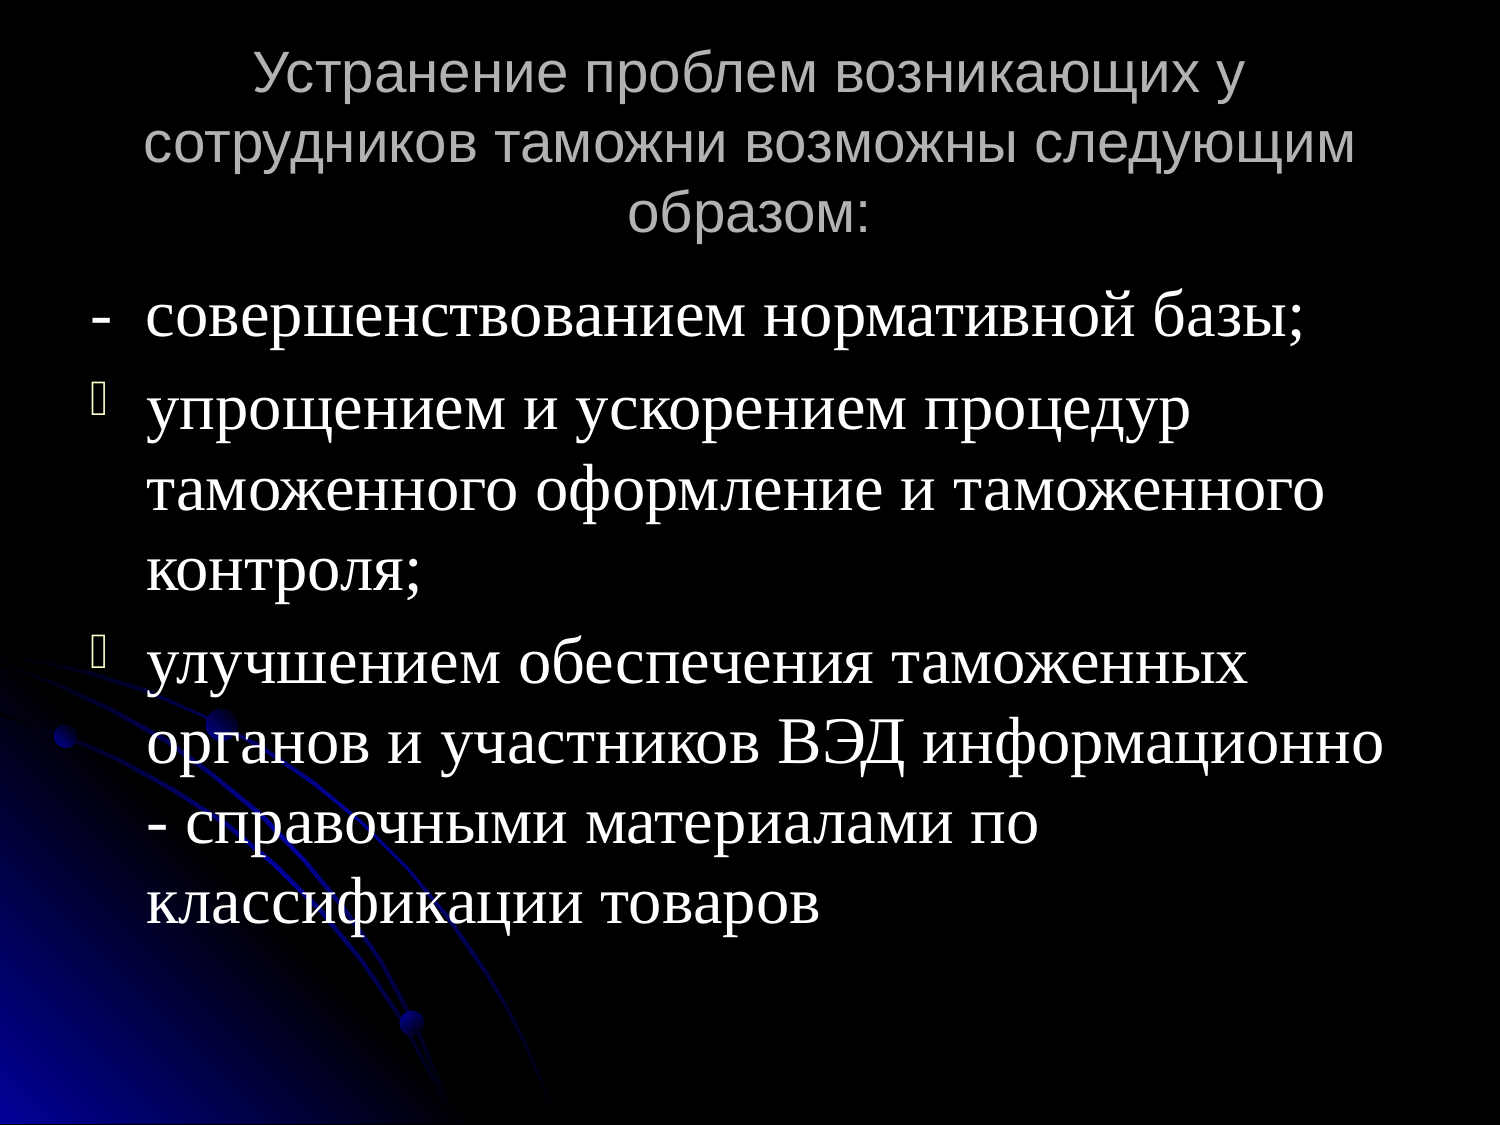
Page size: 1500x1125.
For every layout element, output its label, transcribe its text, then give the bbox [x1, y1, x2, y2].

list - совершенствованием нормативной базы; упрощением и ускорением процедур таможенного оформление и таможенного контроля; улучшением обеспечения таможенных органов и участников ВЭД информационно - справочными материалами по классификации товаров [75, 262, 1425, 1006]
title Устранение проблем возникающих у сотрудников таможни возможны следующим образом: [75, 45, 1425, 233]
